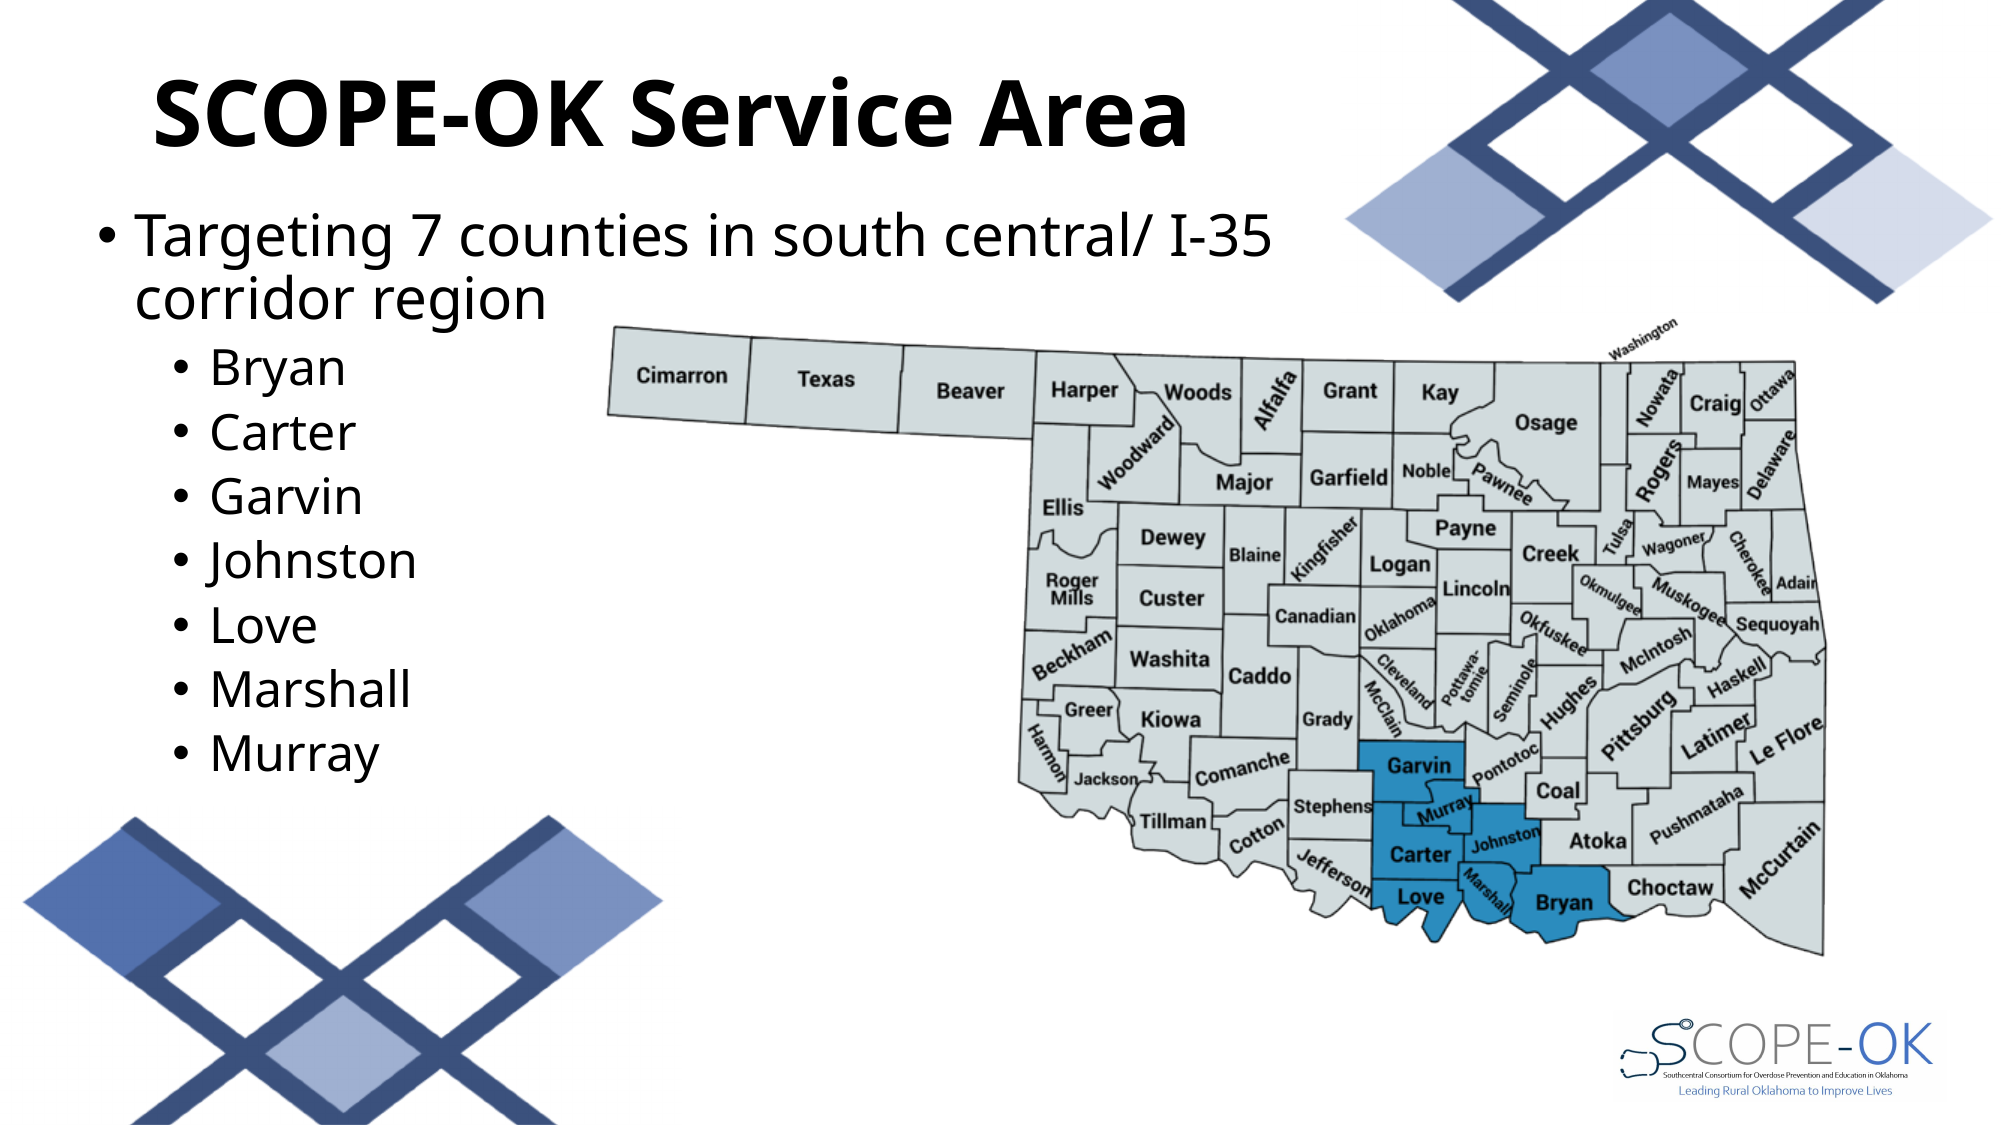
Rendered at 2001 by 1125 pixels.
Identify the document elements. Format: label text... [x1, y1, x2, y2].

text_box Targeting 7 counties in south central/ I-35 corridor region Bryan Carter Garvin Johnston Love Marshall Murray [82, 198, 1341, 806]
title SCOPE-OK Service Area [137, 59, 1341, 198]
picture [1, 0, 2001, 1125]
picture [1613, 1010, 1947, 1102]
